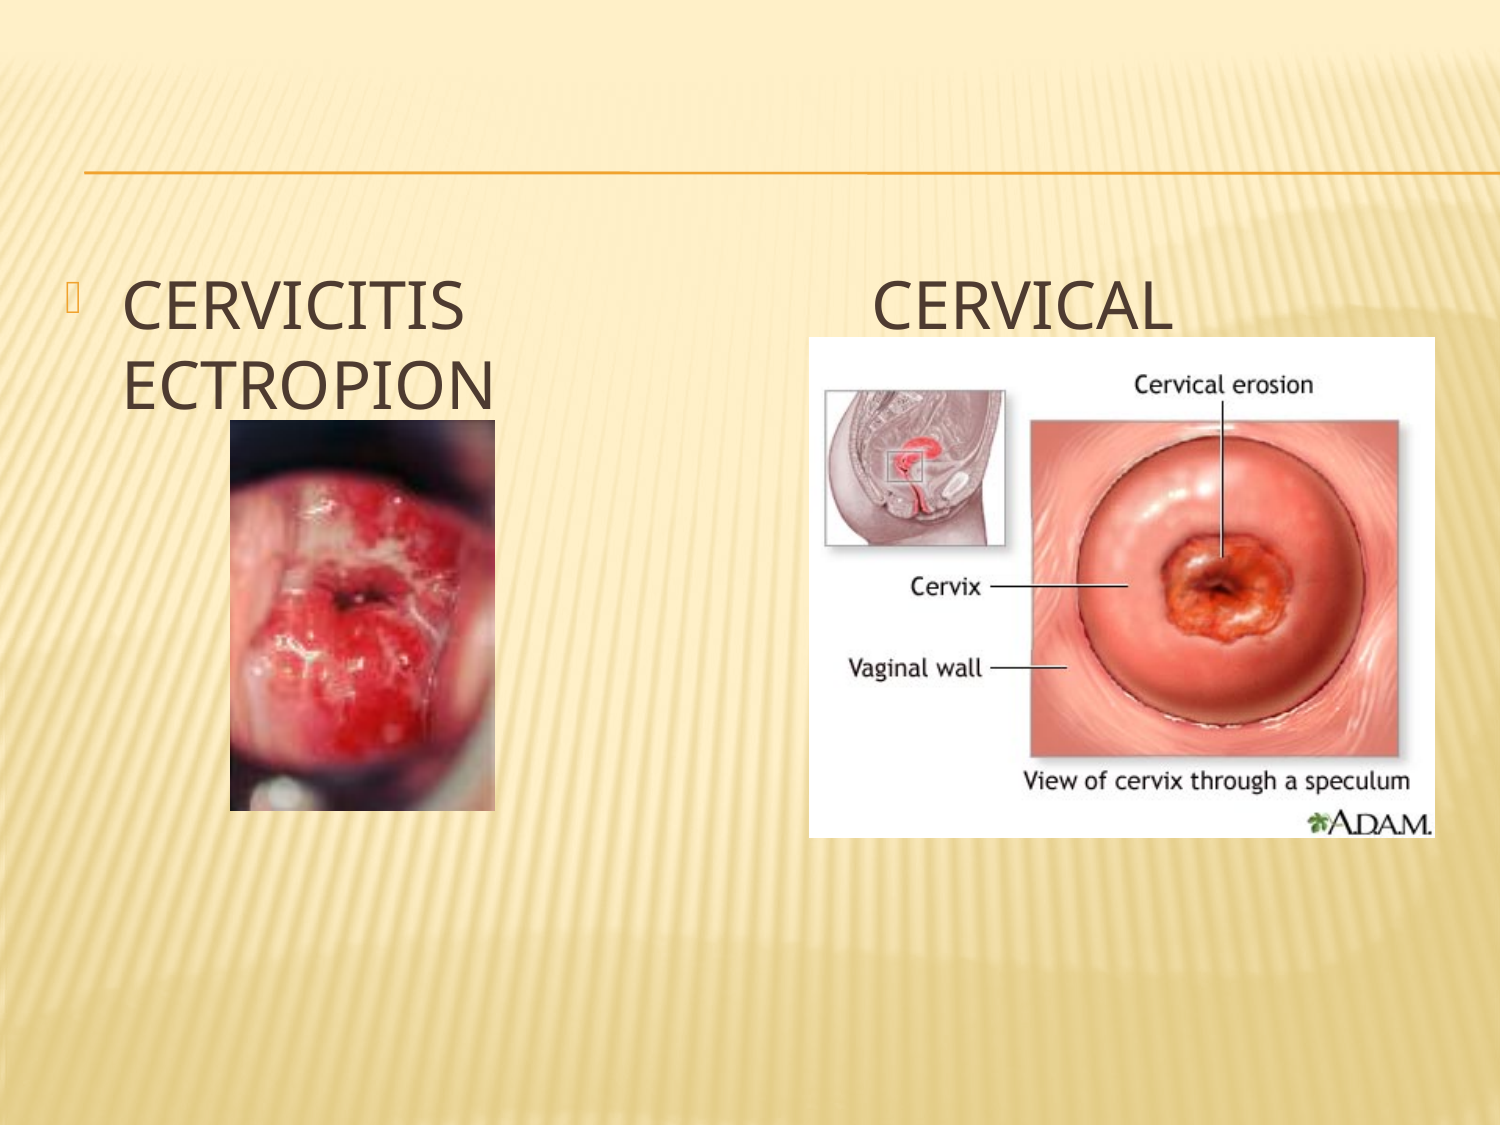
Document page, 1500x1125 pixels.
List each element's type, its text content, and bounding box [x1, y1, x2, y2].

list CERVICITIS CERVICAL ECTROPION [49, 254, 1476, 998]
picture [229, 420, 495, 811]
picture [808, 337, 1435, 839]
